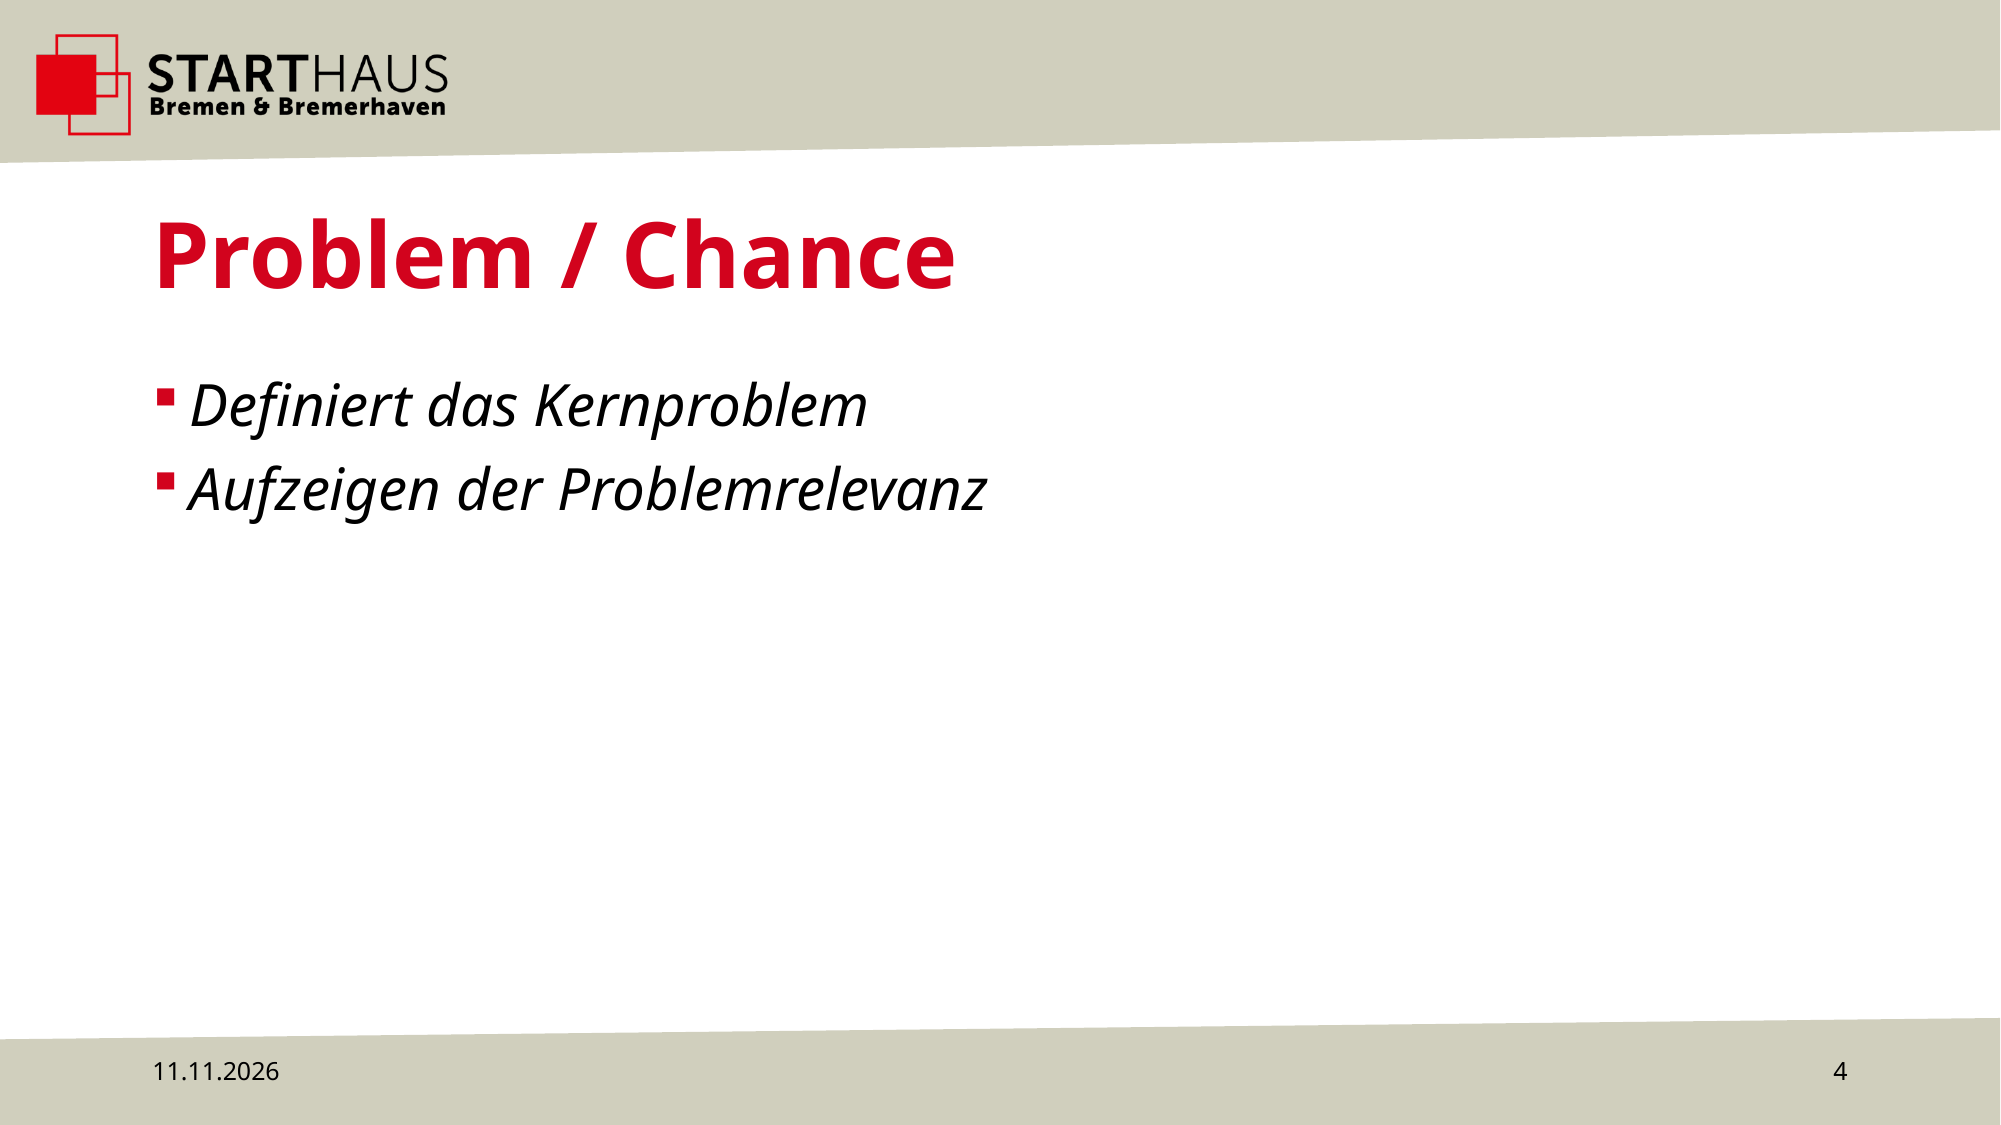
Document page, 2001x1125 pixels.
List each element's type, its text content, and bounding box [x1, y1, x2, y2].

list Definiert das Kernproblem Aufzeigen der Problemrelevanz [137, 369, 1863, 996]
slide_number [137, 1042, 588, 1103]
slide_number 4 [1773, 1042, 1863, 1103]
title Problem / Chance [137, 169, 1863, 349]
picture [0, 0, 507, 195]
